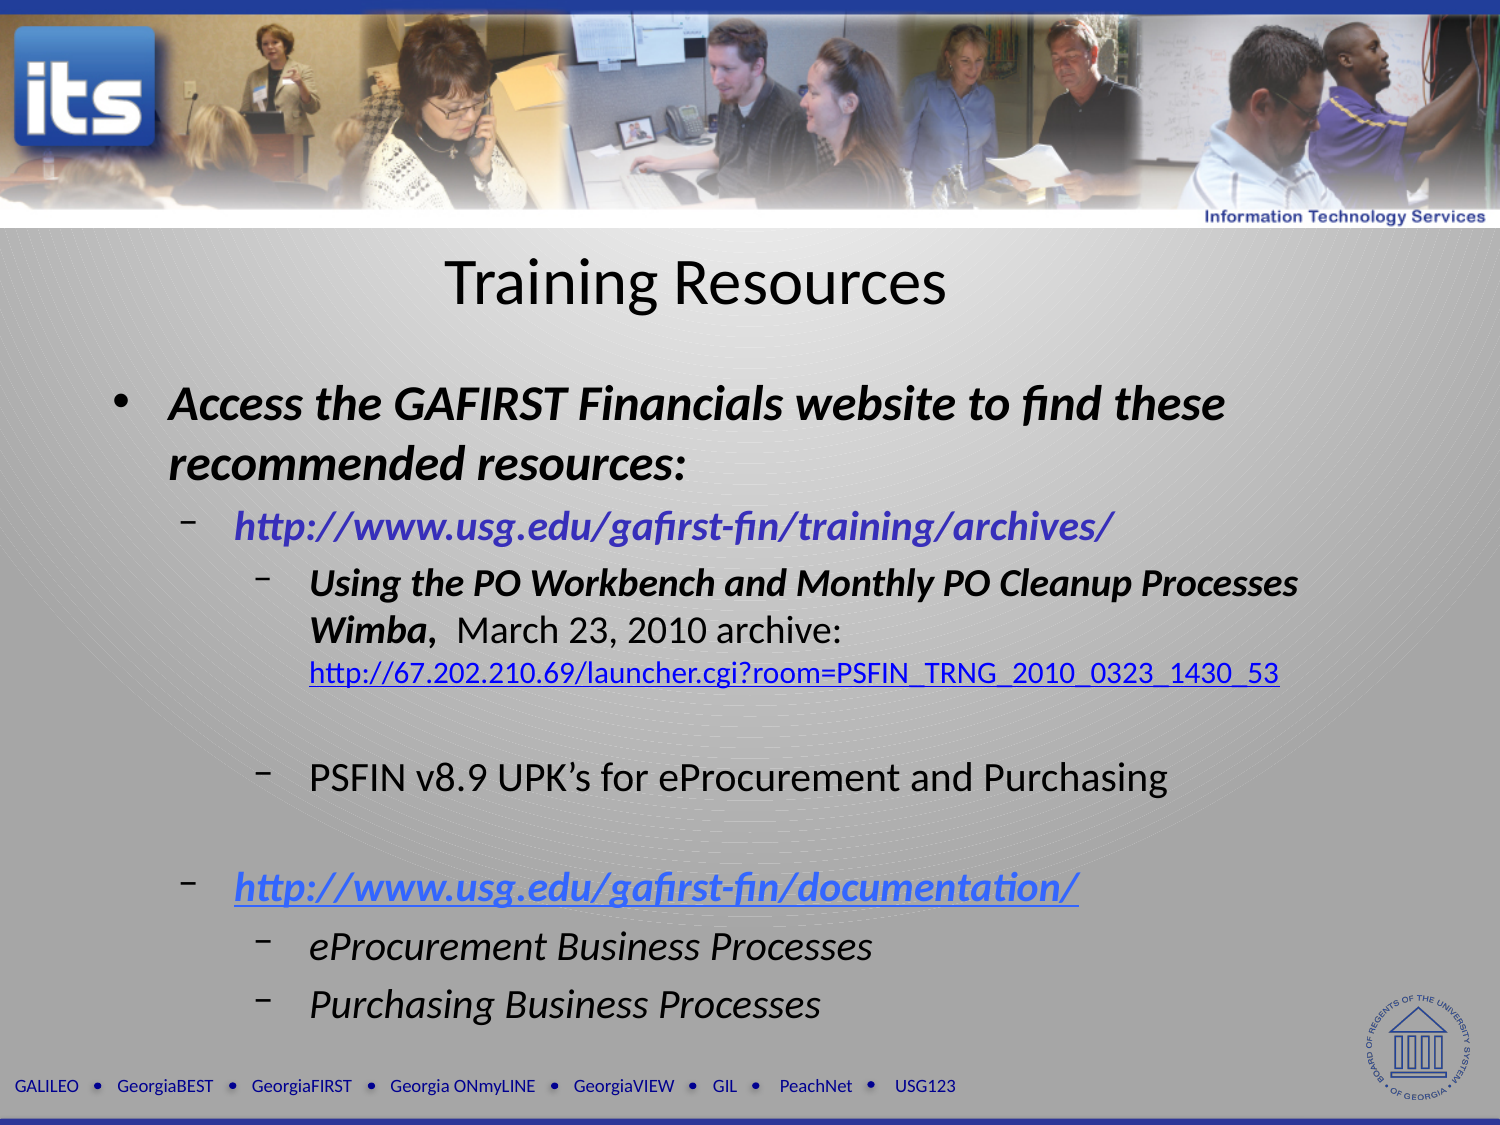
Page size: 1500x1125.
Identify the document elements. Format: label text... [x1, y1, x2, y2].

text_box Training Resources [89, 230, 1304, 325]
picture [1366, 995, 1470, 1100]
list Access the GAFIRST Financials website to find these recommended resources: http://www.usg.edu/gafirst-fin/training/archives/ Using the PO Workbench and Monthly PO Cleanup Processes Wimba, March 23, 2010 archive: http://67.202.210.69/launcher.cgi?room=PSFIN_TRNG_2010_0323_1430_53 PSFIN v8.9 UPK’s for eProcurement and Purchasing http://www.usg.edu/gafirst-fin/documentation/ eProcurement Business Processes Purchasing Business Processes [97, 363, 1425, 1054]
picture [0, 0, 1500, 228]
